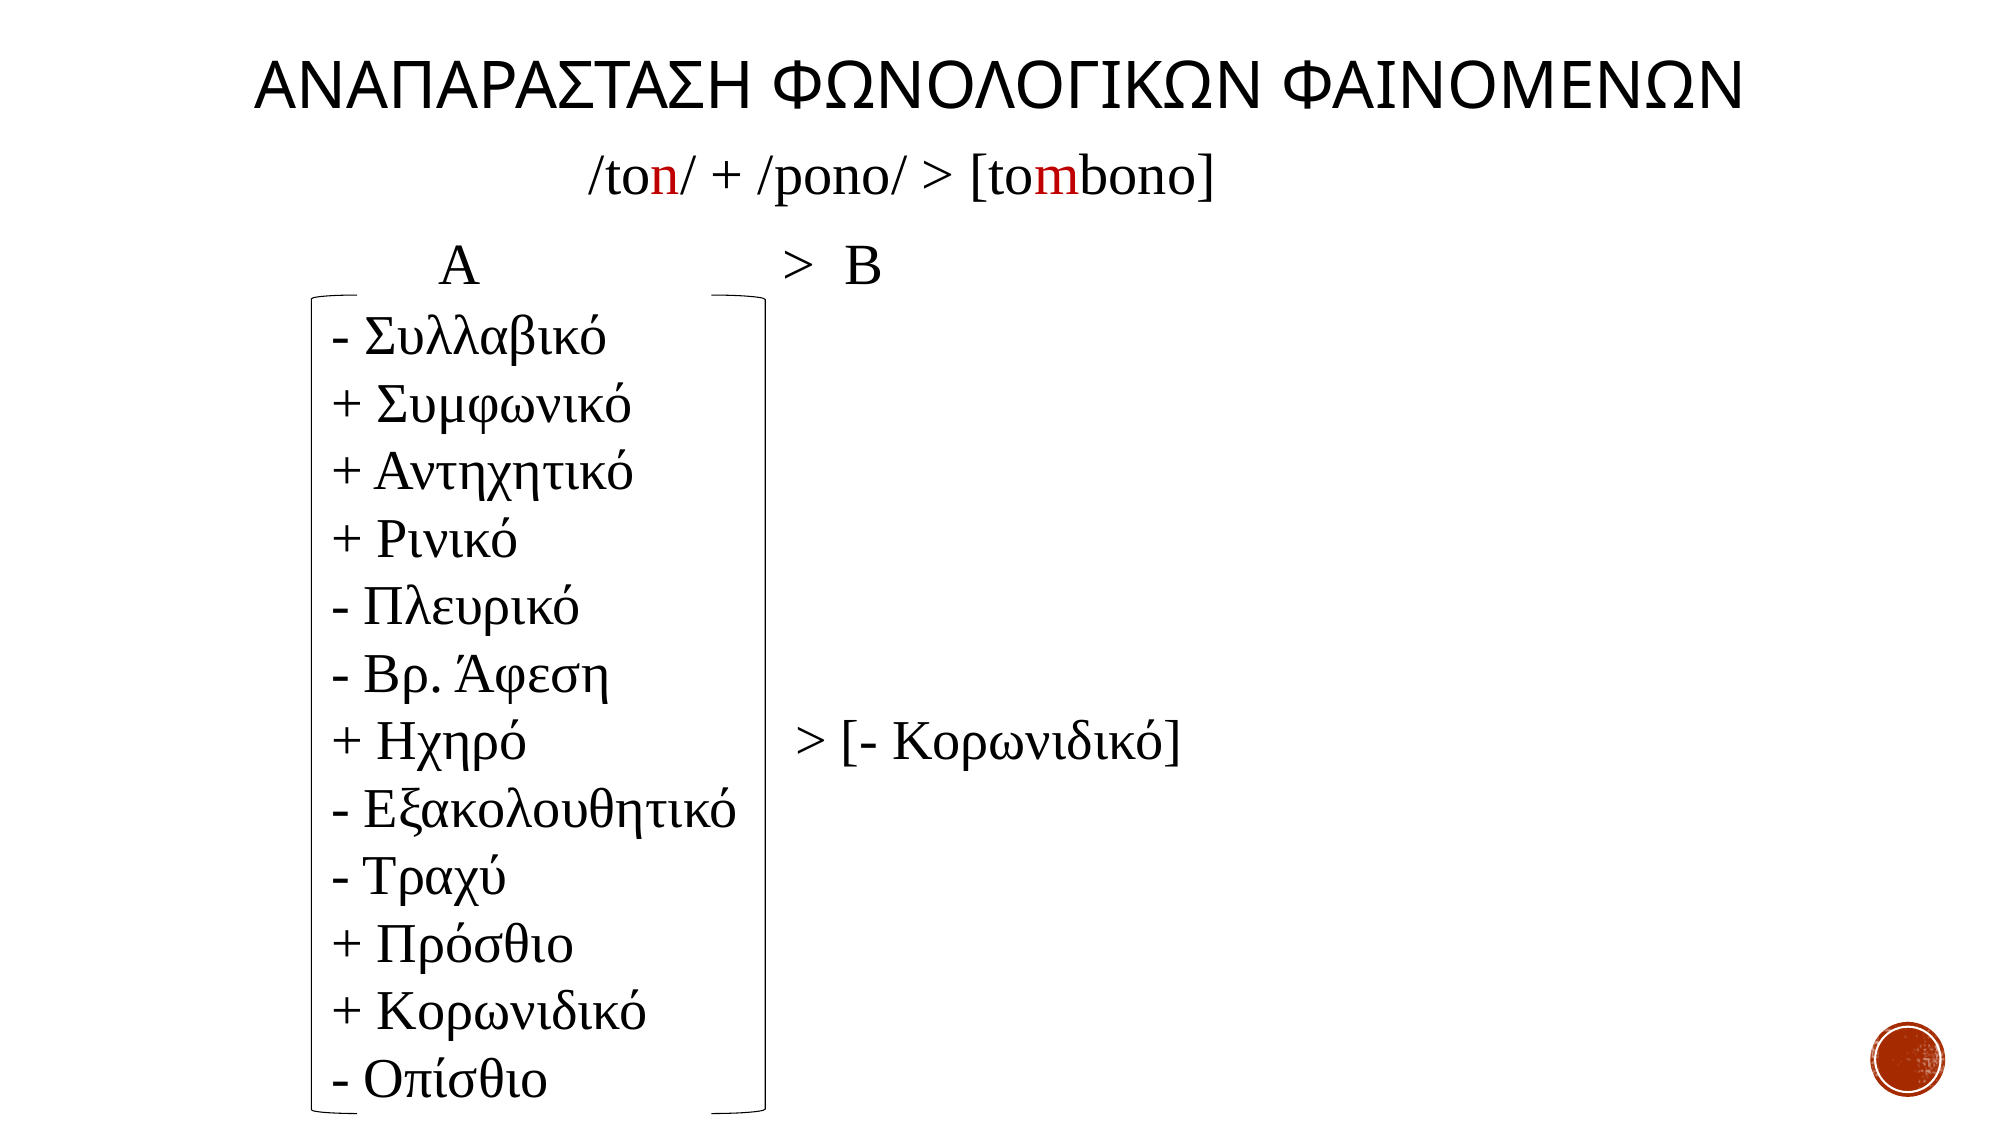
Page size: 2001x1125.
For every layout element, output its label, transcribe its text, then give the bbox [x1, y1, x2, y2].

text_box [310, 294, 358, 1115]
title ΑΝΑΠΑΡΑΣΤΑΣΗ ΦΩΝΟΛΟΓΙΚΩΝ ΦΑΙΝΟΜΕΝΩΝ [175, 22, 1826, 152]
text_box [711, 294, 766, 1115]
list /ton/ + /pono/ > [tombono] A > B - Συλλαβικό + Συμφωνικό + Αντηχητικό + Ρινικό - Πλευρικό - Βρ. Άφεση + Ηχηρό > [- Κορωνιδικό] - Εξακολουθητικό - Τραχύ + Πρόσθιο + Κορωνιδικό - Οπίσθιο [273, 128, 1905, 1125]
